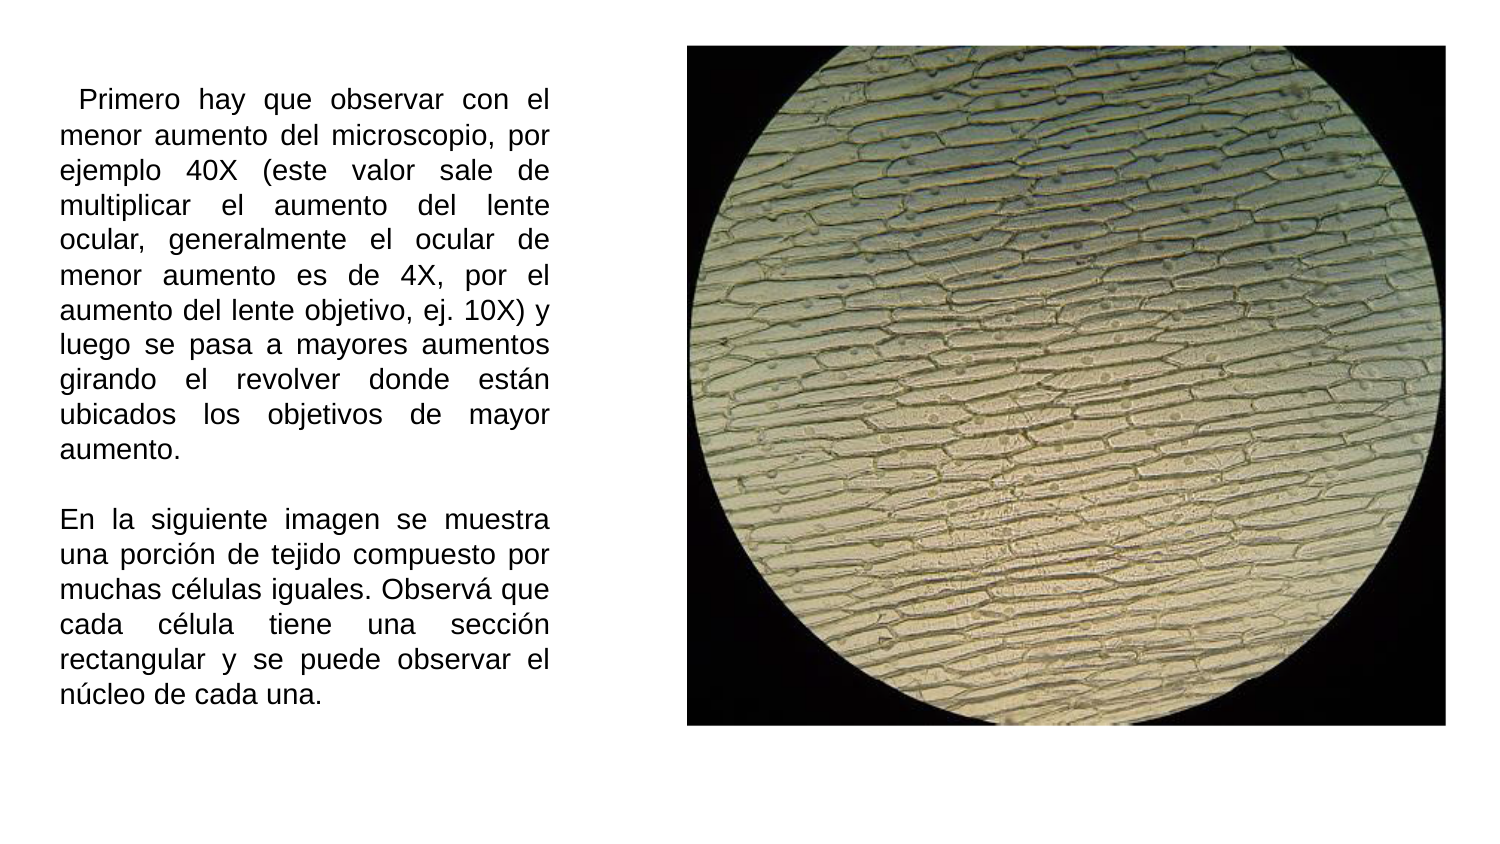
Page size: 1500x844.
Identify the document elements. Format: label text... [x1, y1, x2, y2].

text_box Primero hay que observar con el menor aumento del microscopio, por ejemplo 40X (este valor sale de multiplicar el aumento del lente ocular, generalmente el ocular de menor aumento es de 4X, por el aumento del lente objetivo, ej. 10X) y luego se pasa a mayores aumentos girando el revolver donde están ubicados los objetivos de mayor aumento. En la siguiente imagen se muestra una porción de tejido compuesto por muchas células iguales. Observá que cada célula tiene una sección rectangular y se puede observar el núcleo de cada una. [44, 28, 566, 718]
picture [686, 40, 1448, 728]
